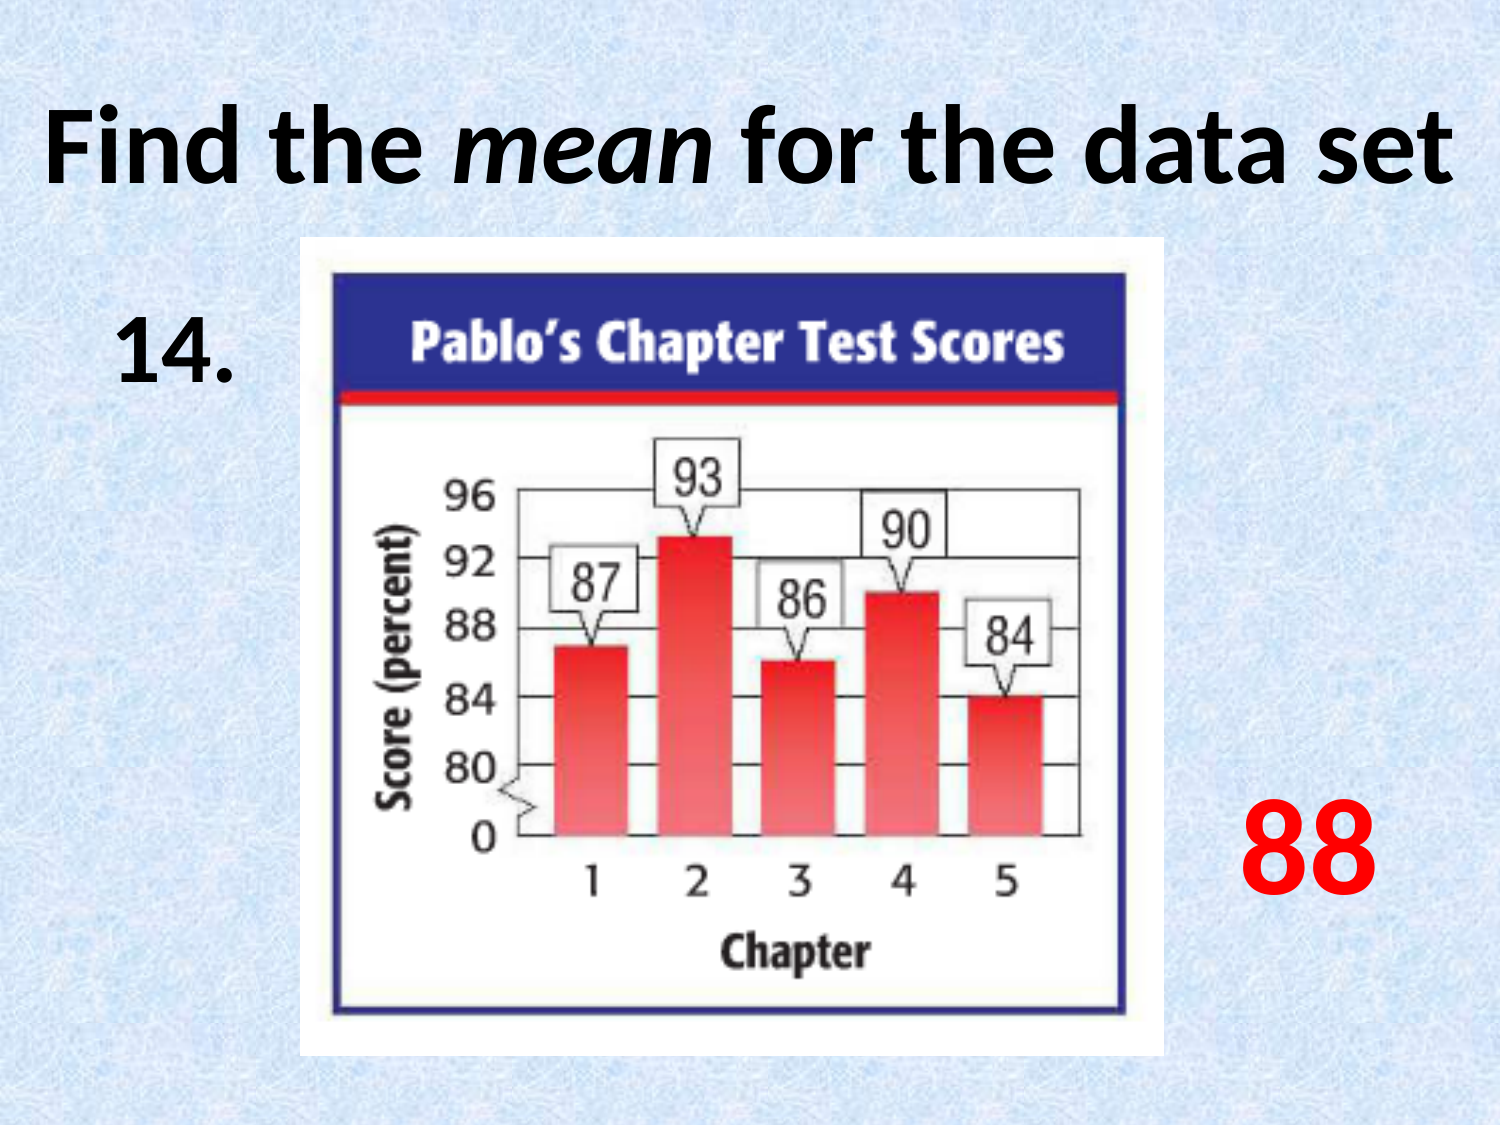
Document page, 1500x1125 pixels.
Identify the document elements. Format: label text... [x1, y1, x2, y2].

text_box 88 [1224, 750, 1463, 935]
picture [0, 0, 1500, 1125]
title Find the mean for the data set [24, 45, 1475, 233]
text_box 14. [95, 274, 268, 530]
